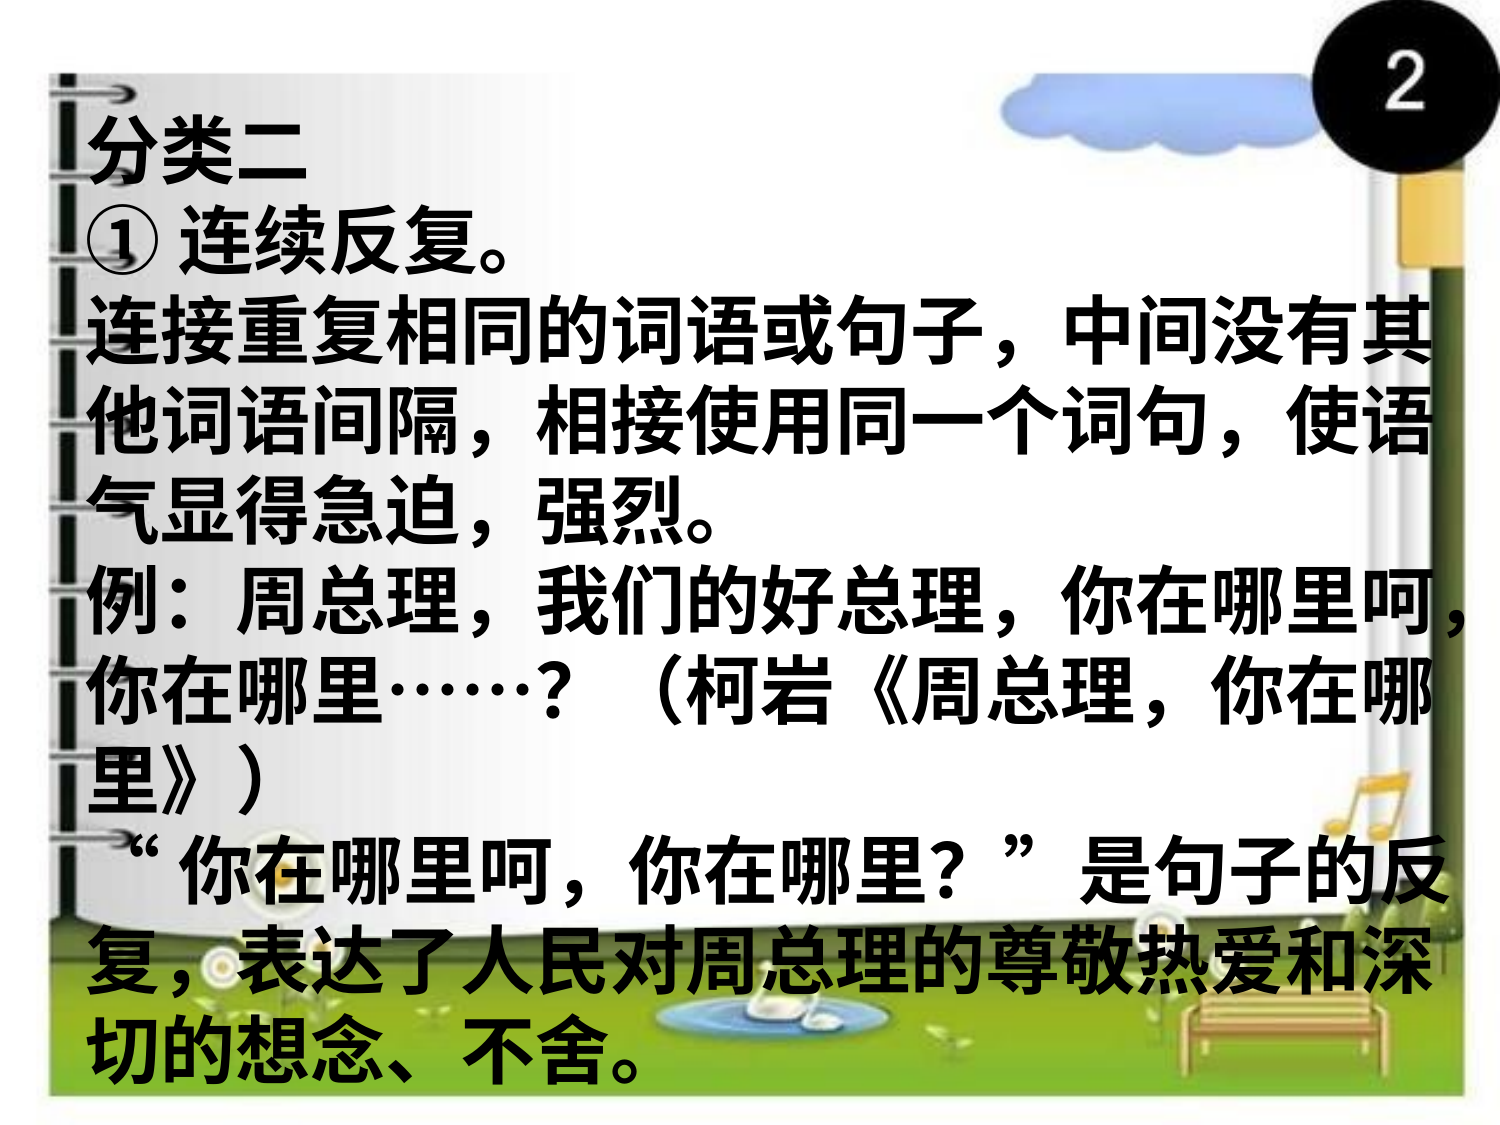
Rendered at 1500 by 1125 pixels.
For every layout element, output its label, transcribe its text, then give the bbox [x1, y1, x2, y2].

text_box [41, 42, 1480, 538]
text_box 分类二 ①连续反复。 连接重复相同的词语或句子，中间没有其他词语间隔，相接使用同一个词句，使语气显得急迫，强烈。 例：周总理，我们的好总理，你在哪里呵，你在哪里……？（柯岩《周总理，你在哪里》） “你在哪里呵，你在哪里？”是句子的反复，表达了人民对周总理的尊敬热爱和深切的想念、不舍。 [70, 95, 1500, 1092]
picture [0, 0, 1500, 1125]
